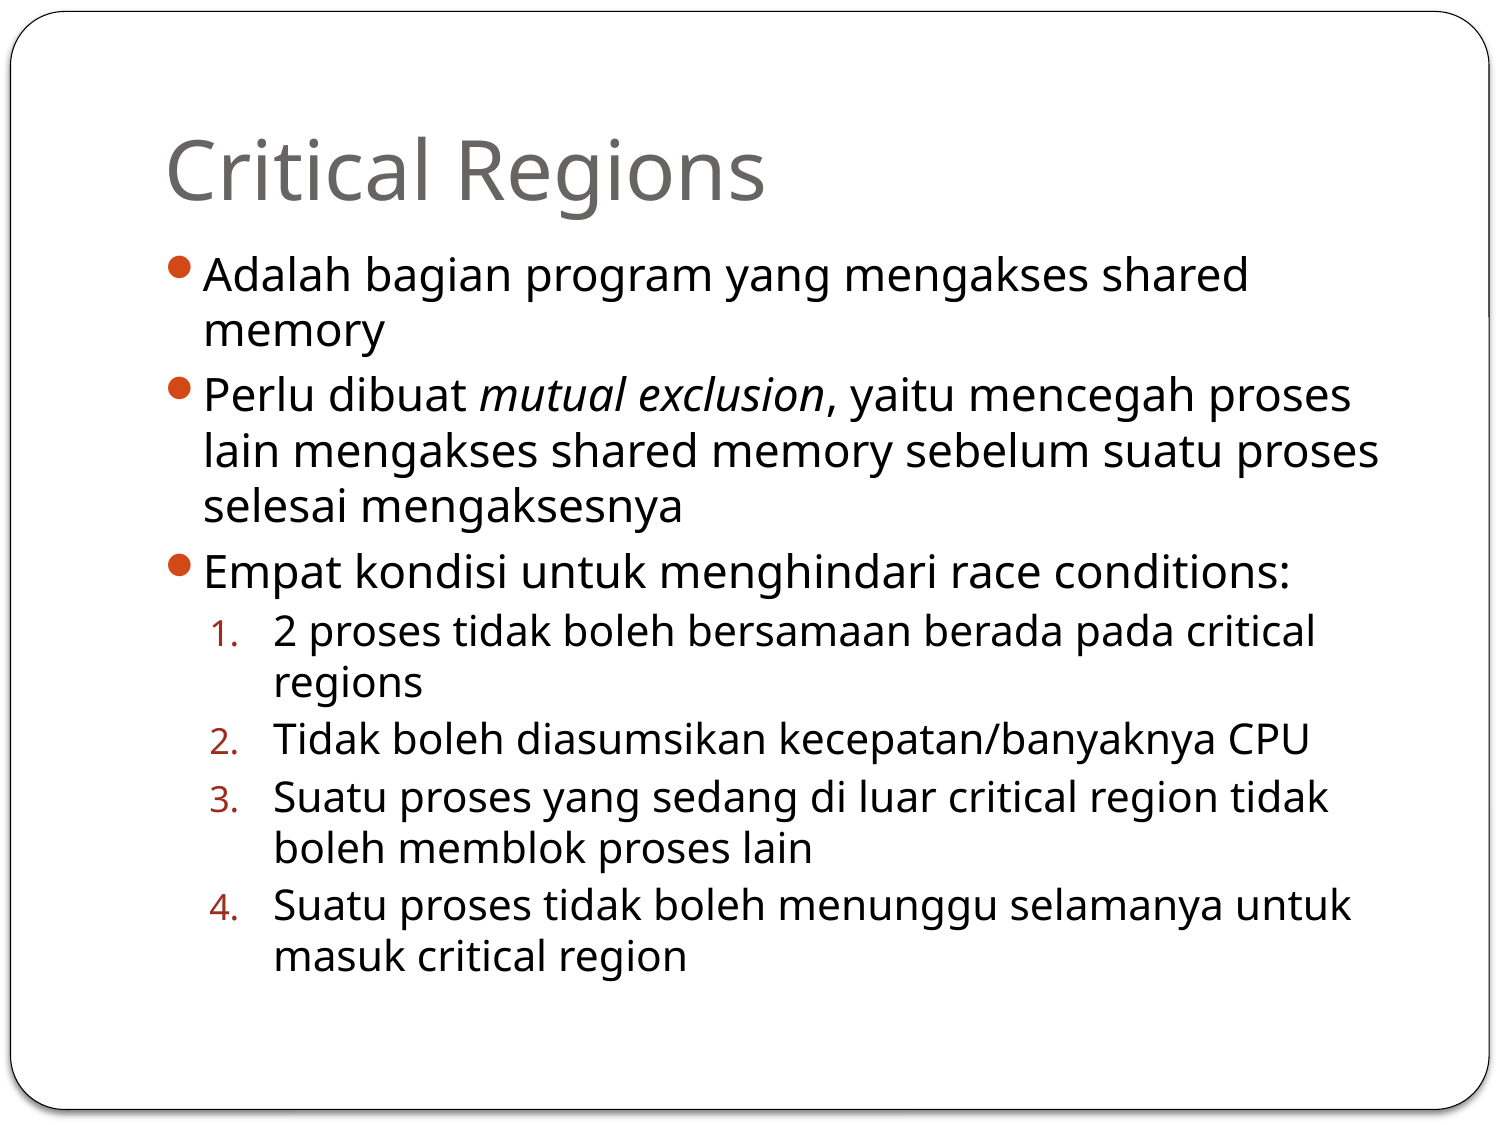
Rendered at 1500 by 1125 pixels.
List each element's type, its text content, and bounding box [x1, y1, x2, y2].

title Critical Regions [150, 45, 1425, 233]
list Adalah bagian program yang mengakses shared memory Perlu dibuat mutual exclusion, yaitu mencegah proses lain mengakses shared memory sebelum suatu proses selesai mengaksesnya Empat kondisi untuk menghindari race conditions: 2 proses tidak boleh bersamaan berada pada critical regions Tidak boleh diasumsikan kecepatan/banyaknya CPU Suatu proses yang sedang di luar critical region tidak boleh memblok proses lain Suatu proses tidak boleh menunggu selamanya untuk masuk critical region [150, 237, 1425, 988]
